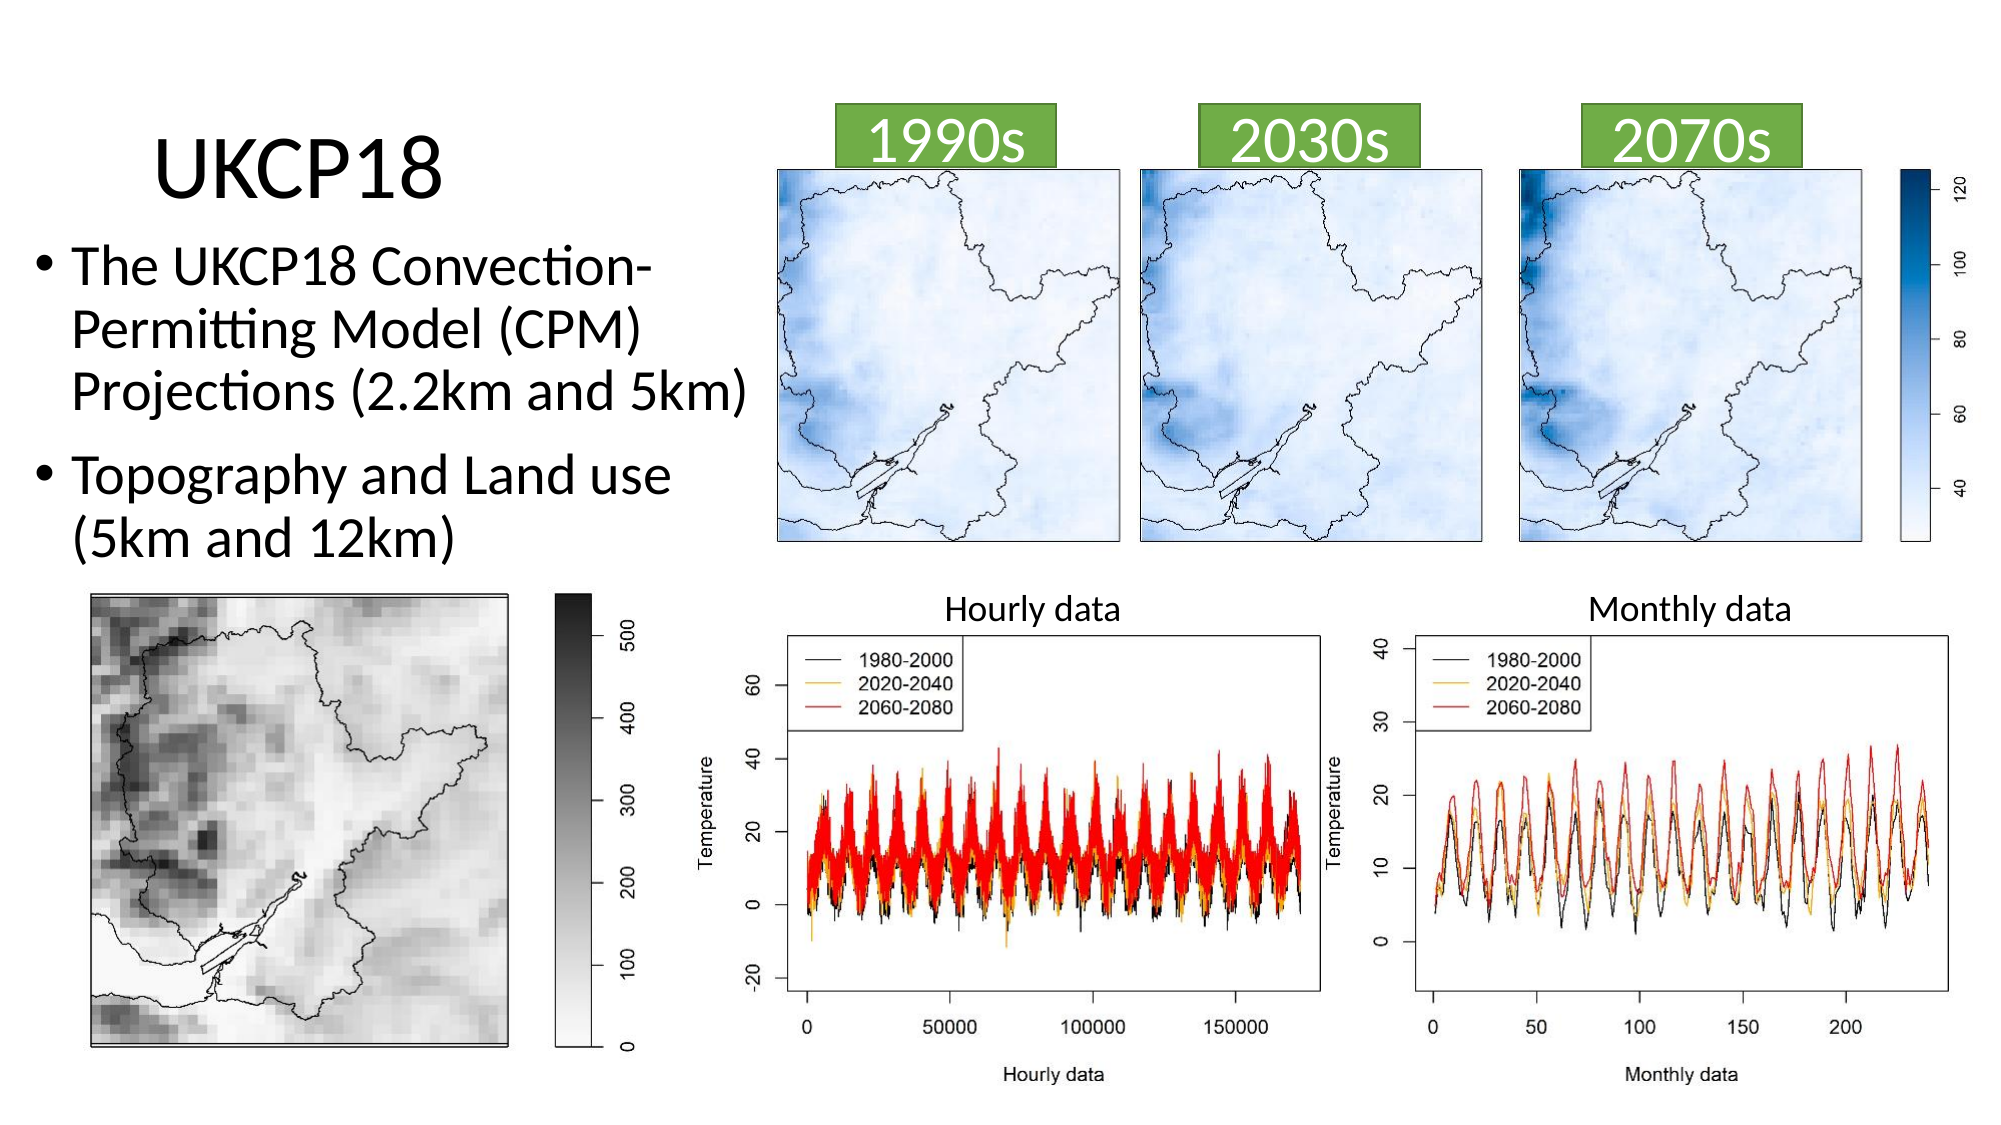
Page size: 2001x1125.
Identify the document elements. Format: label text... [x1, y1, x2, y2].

text_box 2030s [1198, 103, 1421, 150]
text_box 2070s [1581, 103, 1803, 150]
title UKCP18 [137, 59, 1863, 227]
list The UKCP18 Convection-Permitting Model (CPM) Projections (2.2km and 5km) Topography and Land use (5km and 12km) [19, 227, 786, 942]
picture [693, 612, 1972, 1086]
text_box 1990s [835, 103, 1057, 150]
picture [66, 570, 663, 1071]
text_box Monthly data [1573, 576, 1842, 612]
text_box Hourly data [929, 576, 1199, 612]
picture [758, 150, 1989, 561]
